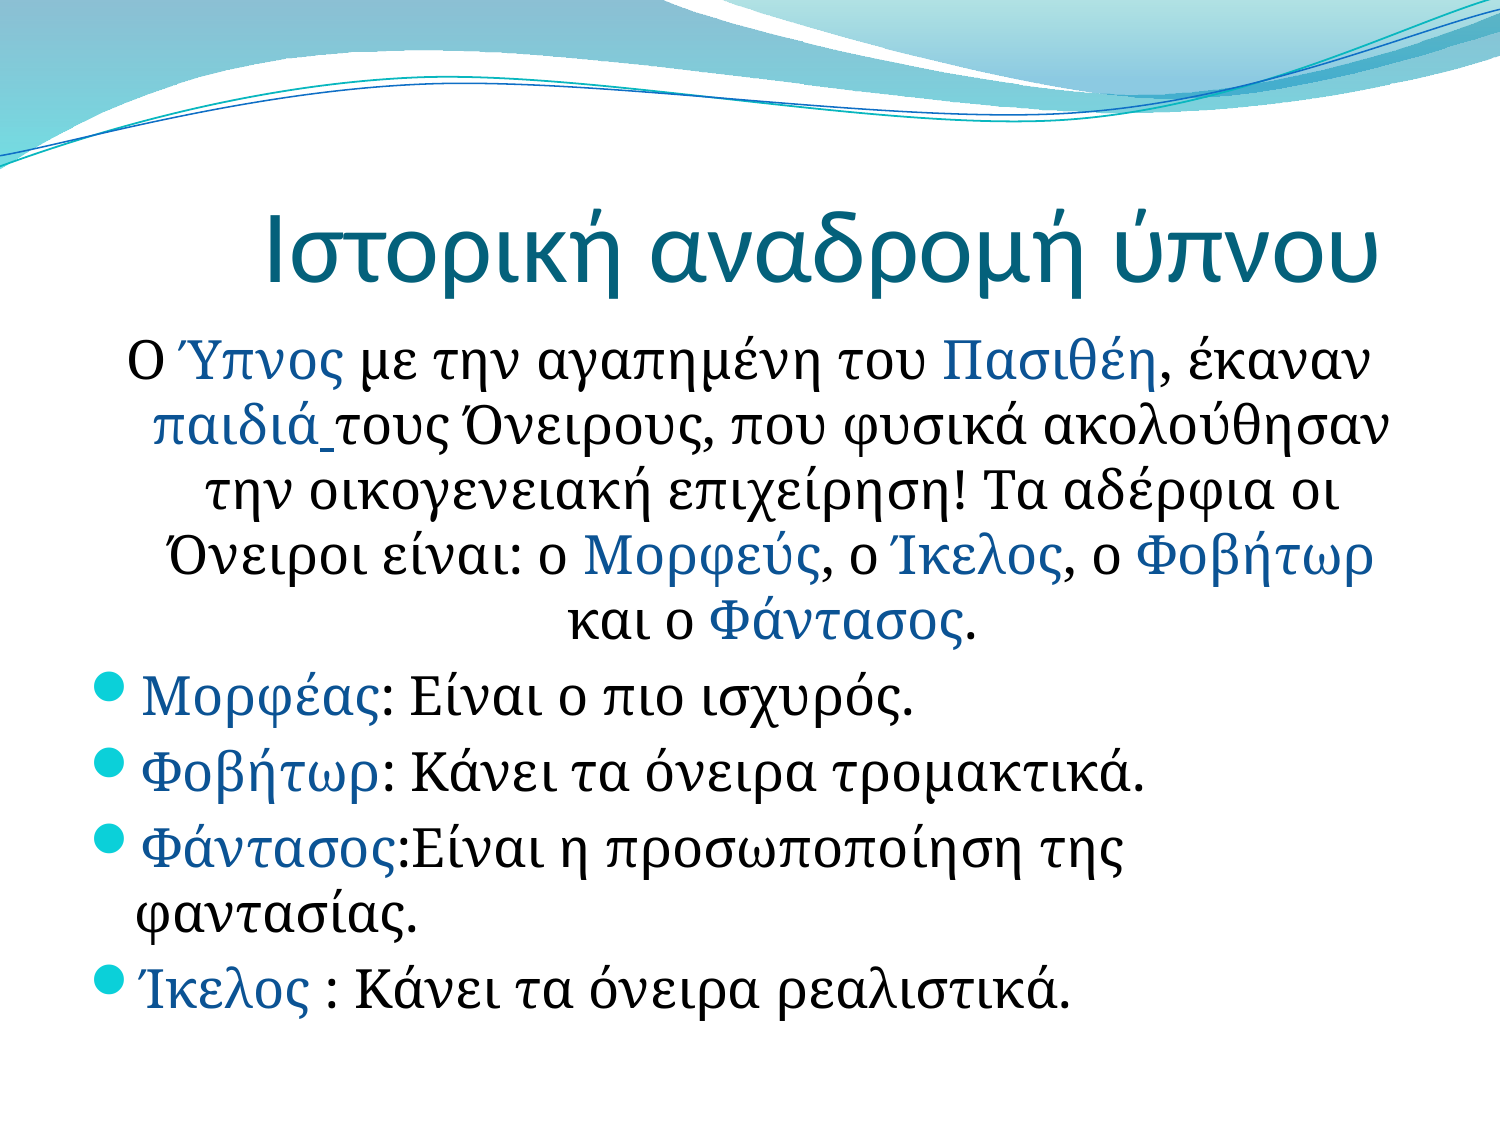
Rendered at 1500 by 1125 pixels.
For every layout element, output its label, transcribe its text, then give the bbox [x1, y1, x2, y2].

title Ιστορική αναδρομή ύπνου [75, 115, 1425, 303]
list Ο Ύπνος με την αγαπημένη του Πασιθέη, έκαναν παιδιά τους Όνειρους, που φυσικά ακολούθησαν την οικογενειακή επιχείρηση! Τα αδέρφια οι Όνειροι είναι: ο Μορφεύς, ο Ίκελος, ο Φοβήτωρ και ο Φάντασος. Μορφέας: Είναι ο πιο ισχυρός. Φοβήτωρ: Κάνει τα όνειρα τρομακτικά. Φάντασος:Είναι η προσωποποίηση της φαντασίας. Ίκελος : Κάνει τα όνειρα ρεαλιστικά. [75, 317, 1425, 1038]
